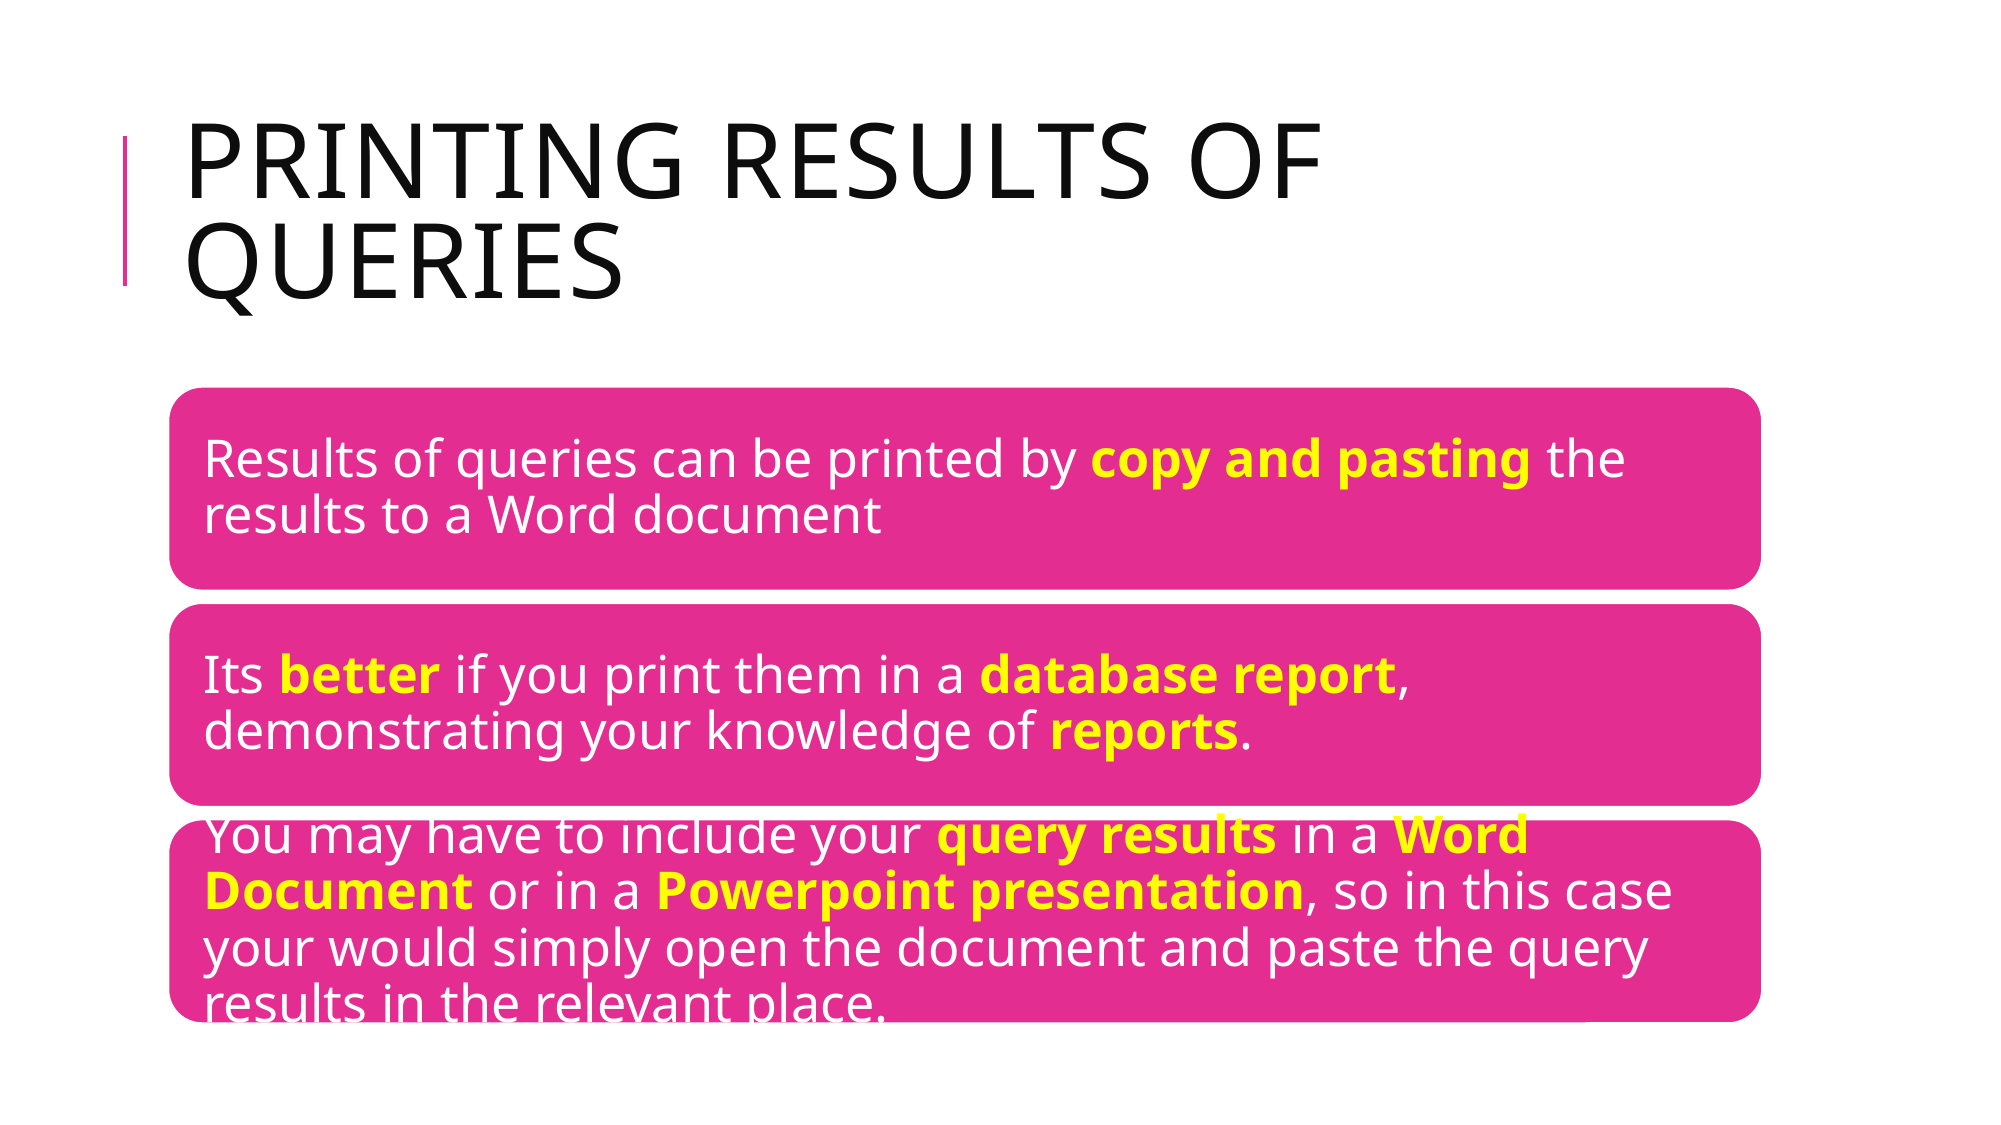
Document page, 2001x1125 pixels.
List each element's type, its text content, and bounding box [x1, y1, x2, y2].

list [167, 374, 1763, 1036]
title Printing results of queries [168, 96, 1763, 342]
